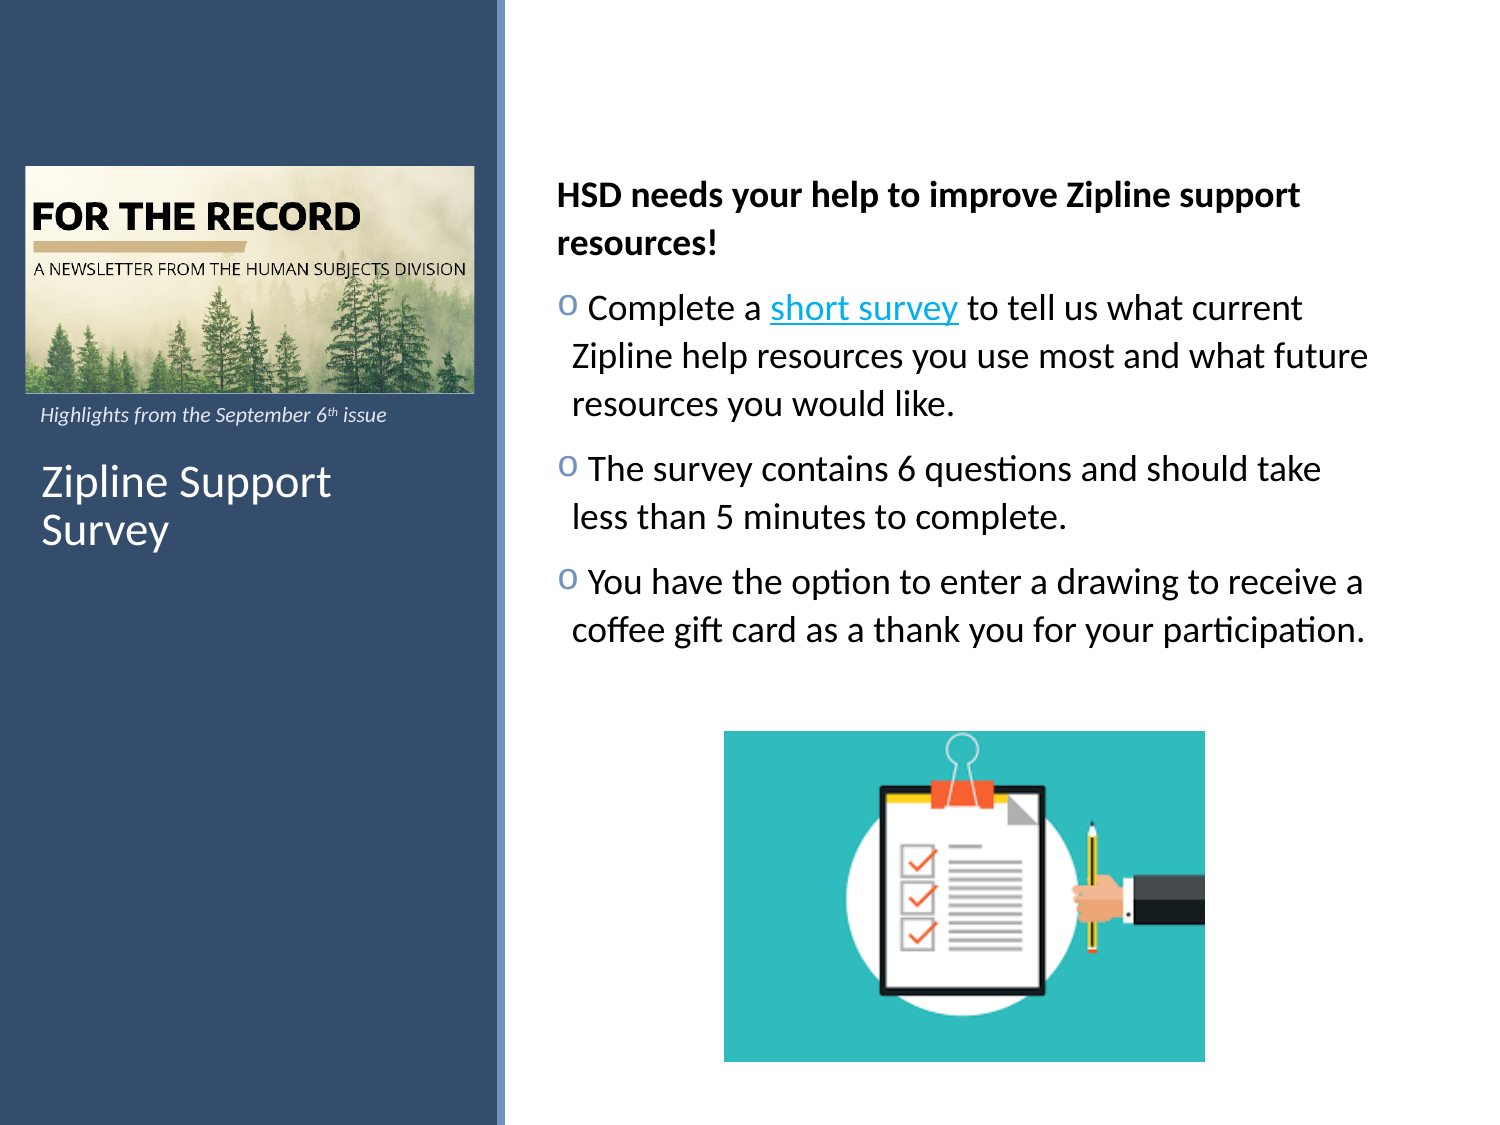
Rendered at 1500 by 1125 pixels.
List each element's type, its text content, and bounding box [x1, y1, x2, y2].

picture [724, 731, 1206, 1062]
text_box Highlights from the September 6th issue [25, 400, 425, 435]
title Zipline Support Survey [26, 401, 475, 563]
picture [25, 166, 475, 394]
list HSD needs your help to improve Zipline support resources! Complete a short survey to tell us what current Zipline help resources you use most and what future resources you would like. The survey contains 6 questions and should take less than 5 minutes to complete. You have the option to enter a drawing to receive a coffee gift card as a thank you for your participation. [556, 159, 1374, 685]
